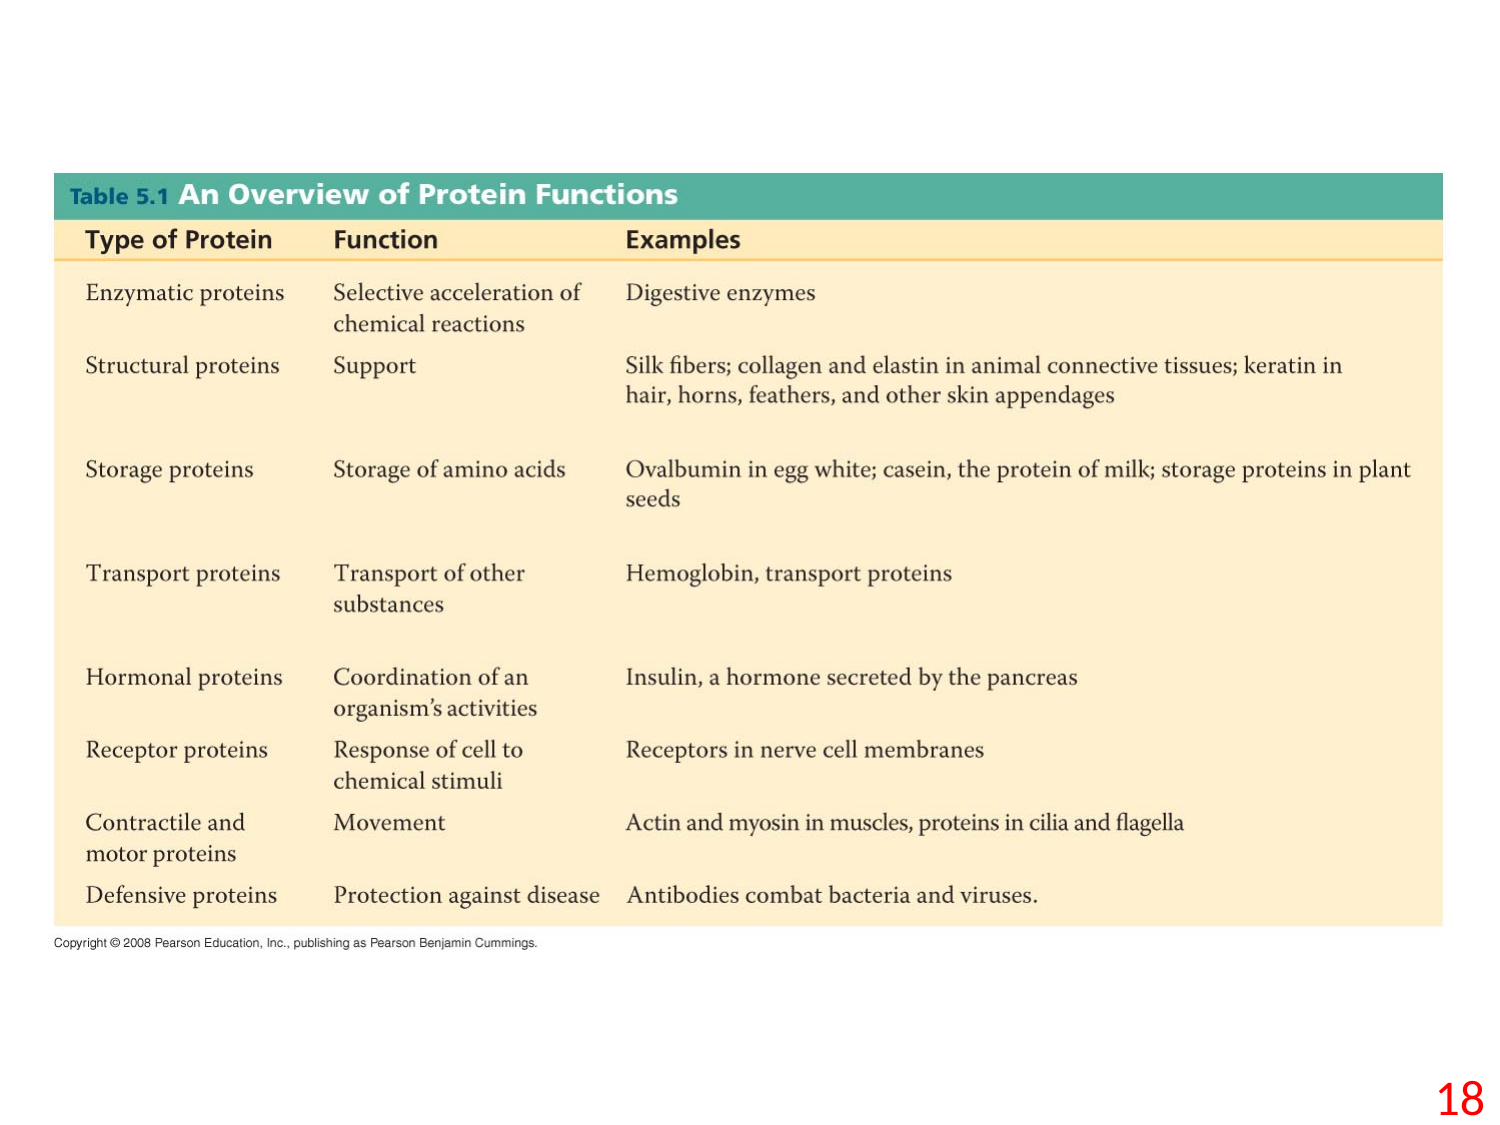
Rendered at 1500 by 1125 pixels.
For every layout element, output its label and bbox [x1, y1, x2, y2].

picture [48, 165, 1452, 960]
